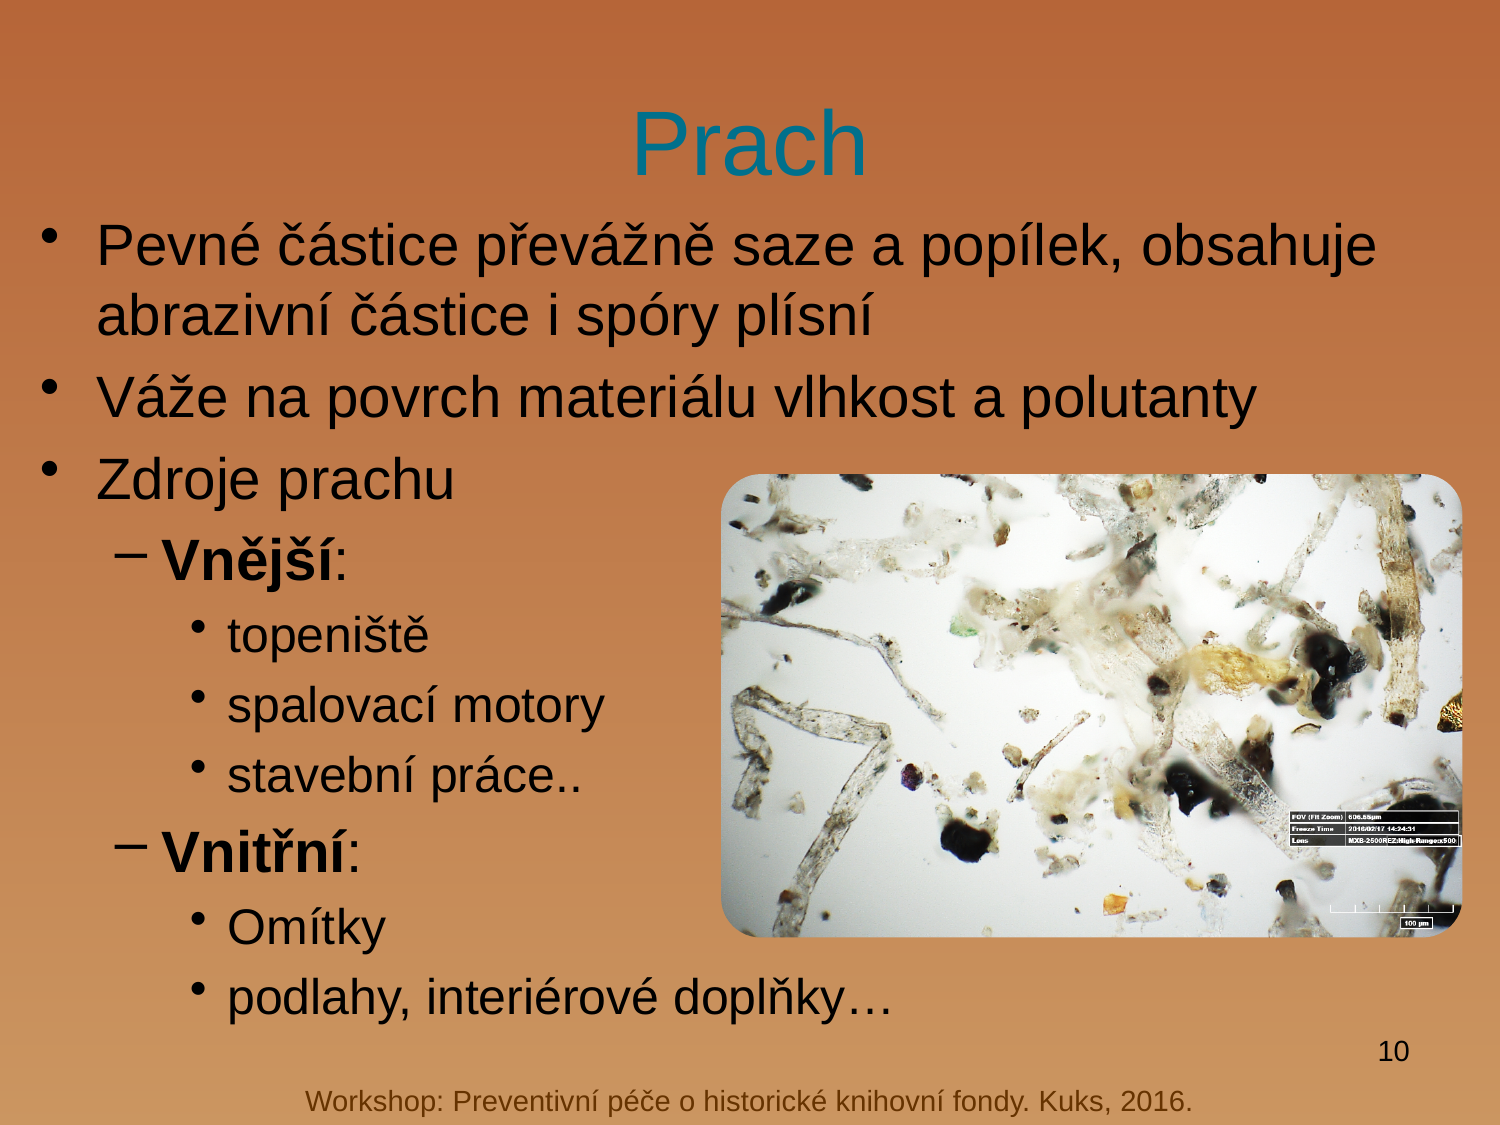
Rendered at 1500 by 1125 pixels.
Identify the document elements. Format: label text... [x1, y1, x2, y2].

title Prach [75, 45, 1425, 200]
picture [721, 474, 1463, 938]
footer Workshop: Preventivní péče o historické knihovní fondy. Kuks, 2016. [0, 1074, 1500, 1125]
list Pevné částice převážně saze a popílek, obsahuje abrazivní částice i spóry plísní Váže na povrch materiálu vlhkost a polutanty Zdroje prachu Vnější: topeniště spalovací motory stavební práce.. Vnitřní: Omítky podlahy, interiérové doplňky… [24, 200, 1425, 1074]
slide_number 10 [1074, 1024, 1425, 1103]
